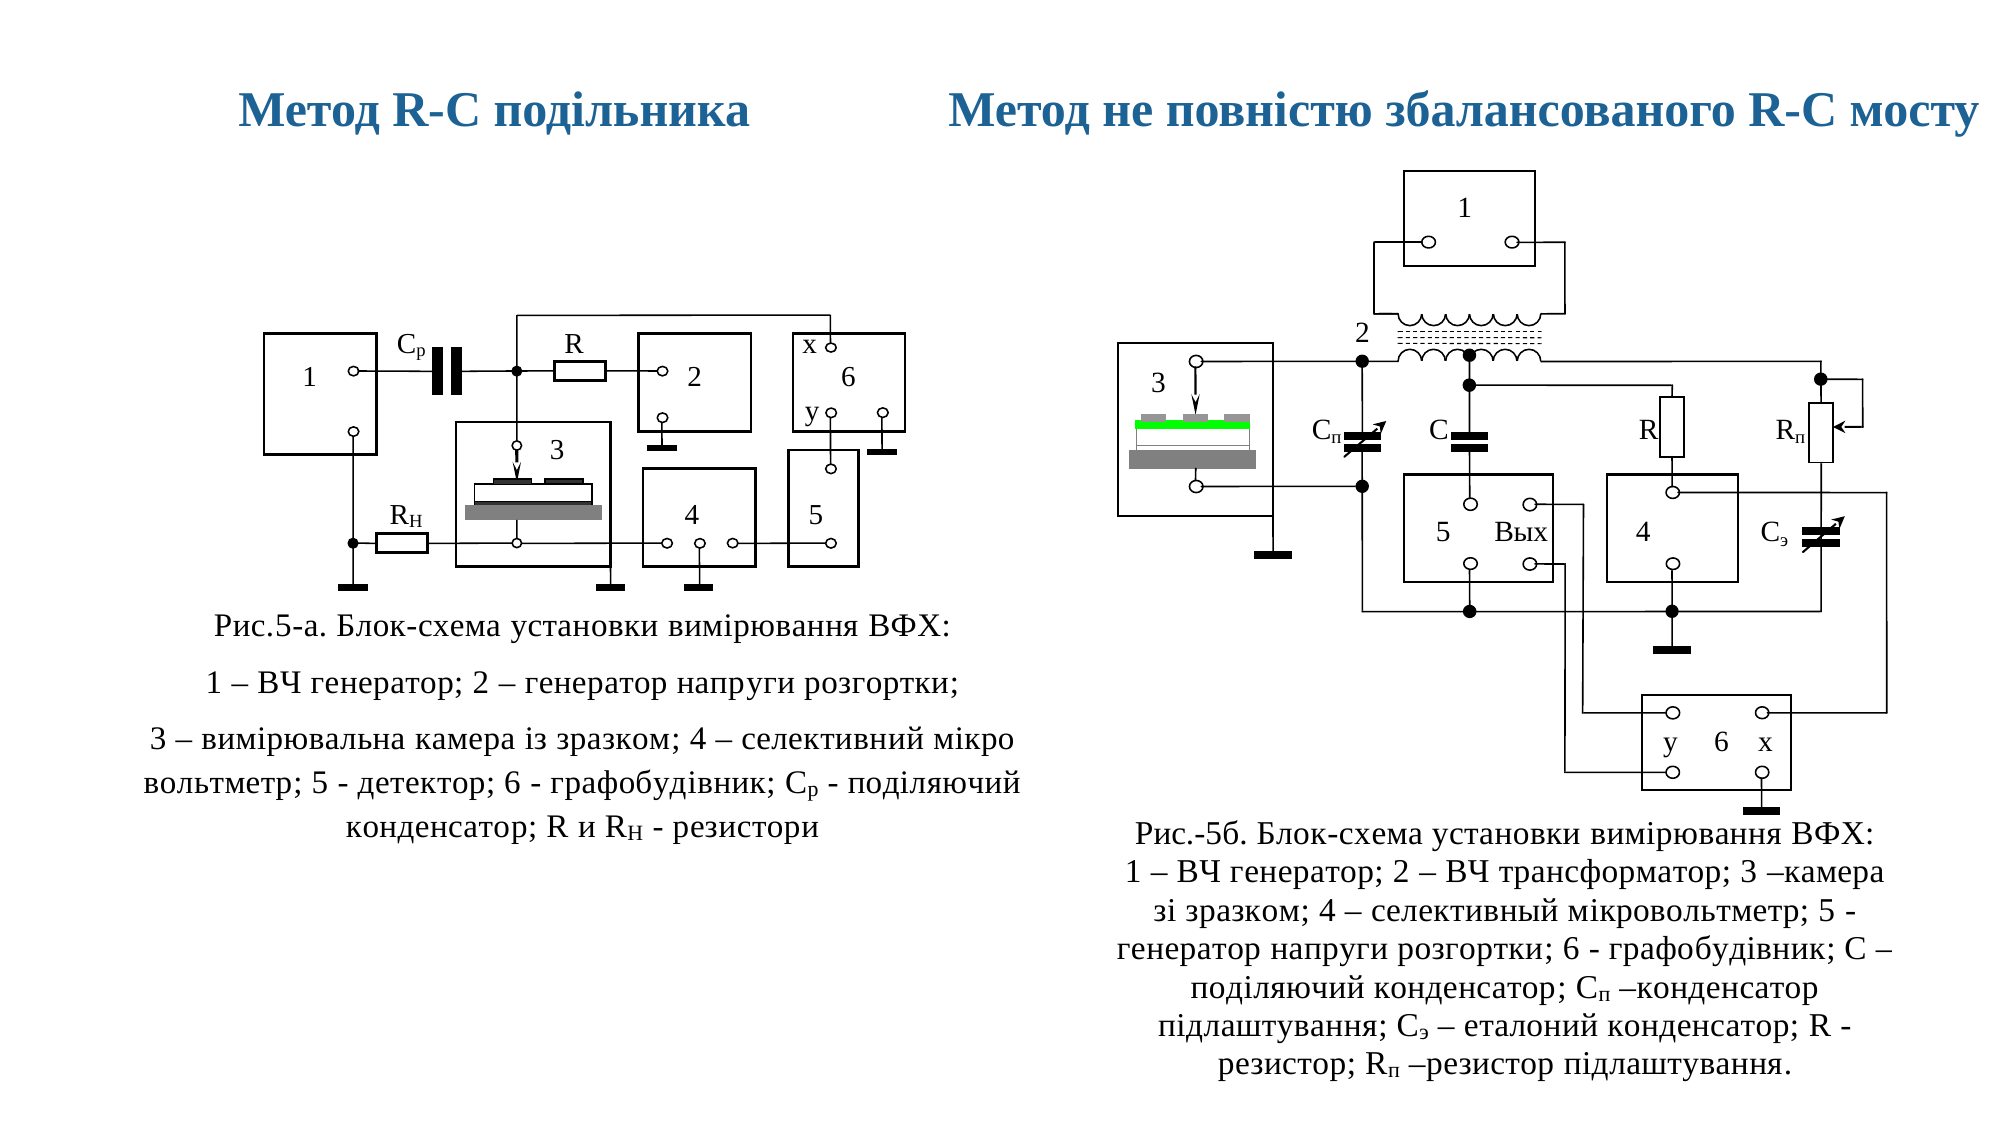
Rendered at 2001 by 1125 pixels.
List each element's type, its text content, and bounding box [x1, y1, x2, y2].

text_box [89, 305, 1074, 883]
text_box Метод R-C подільника [223, 68, 766, 144]
text_box Метод не повністю збалансованого R-C мосту [933, 68, 1995, 144]
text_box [1116, 164, 1893, 1082]
